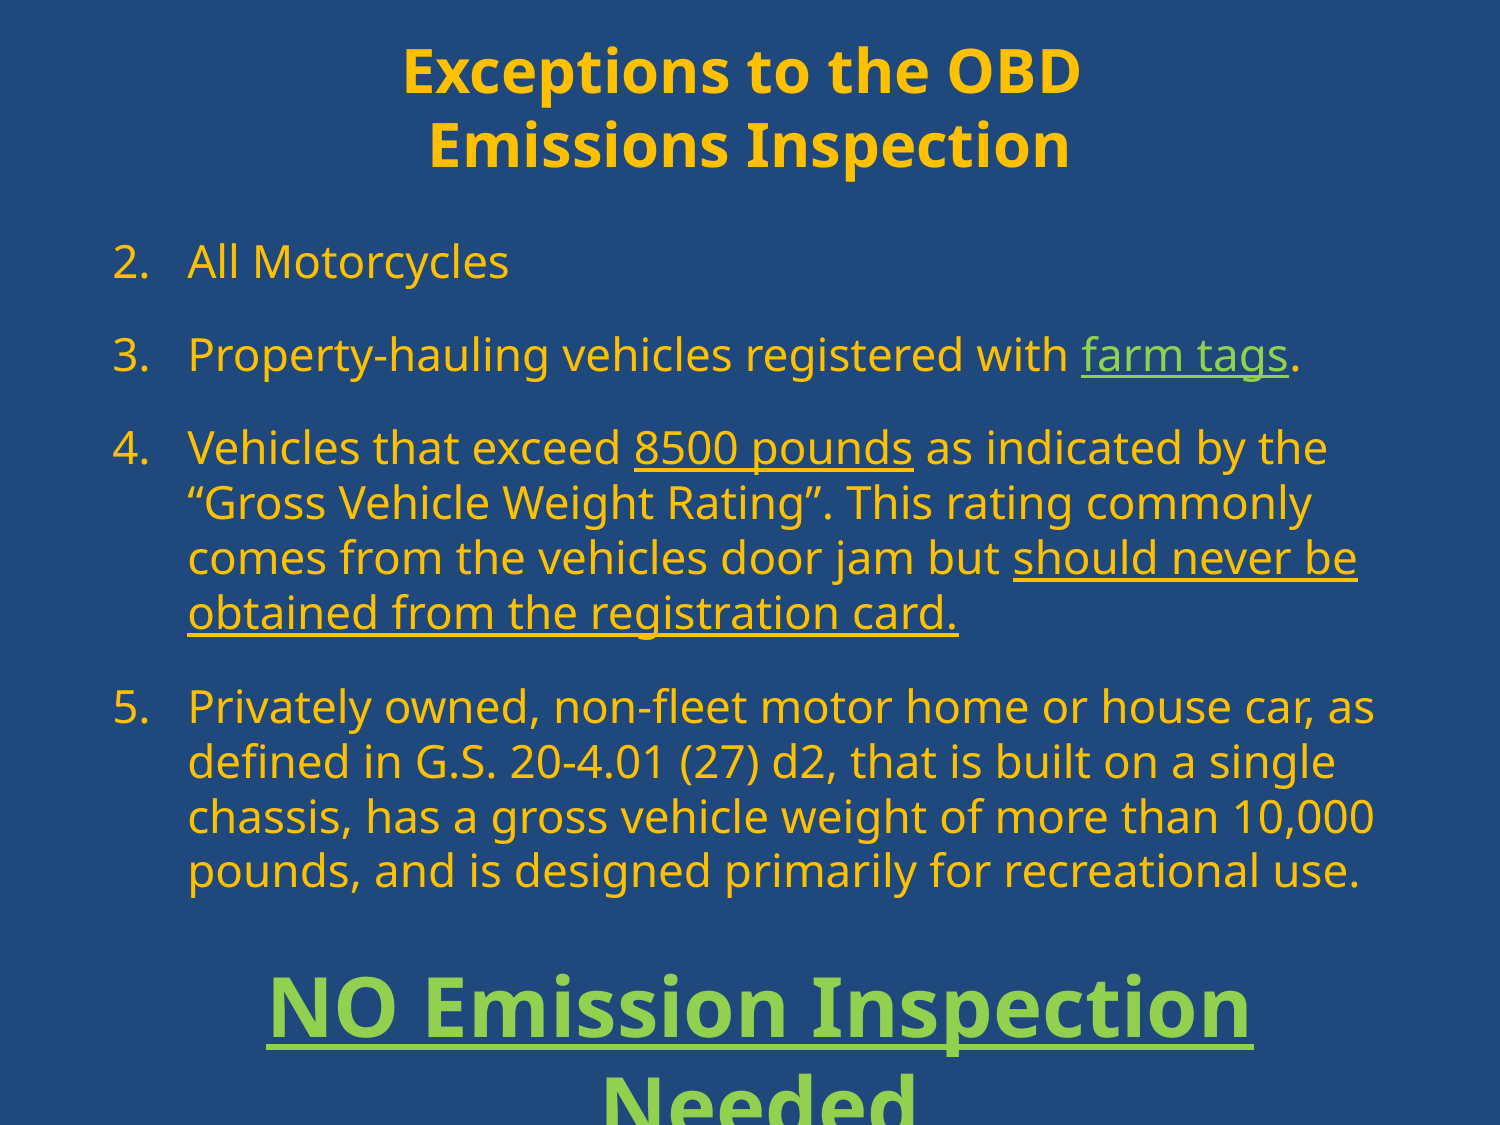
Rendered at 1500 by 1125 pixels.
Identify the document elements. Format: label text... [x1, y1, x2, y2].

title Exceptions to the OBD Emissions Inspection [75, 24, 1425, 188]
list All Motorcycles Property-hauling vehicles registered with farm tags. Vehicles that exceed 8500 pounds as indicated by the “Gross Vehicle Weight Rating”. This rating commonly comes from the vehicles door jam but should never be obtained from the registration card. Privately owned, non-fleet motor home or house car, as defined in G.S. 20-4.01 (27) d2, that is built on a single chassis, has a gross vehicle weight of more than 10,000 pounds, and is designed primarily for recreational use. NO Emission Inspection Needed [75, 224, 1425, 1125]
